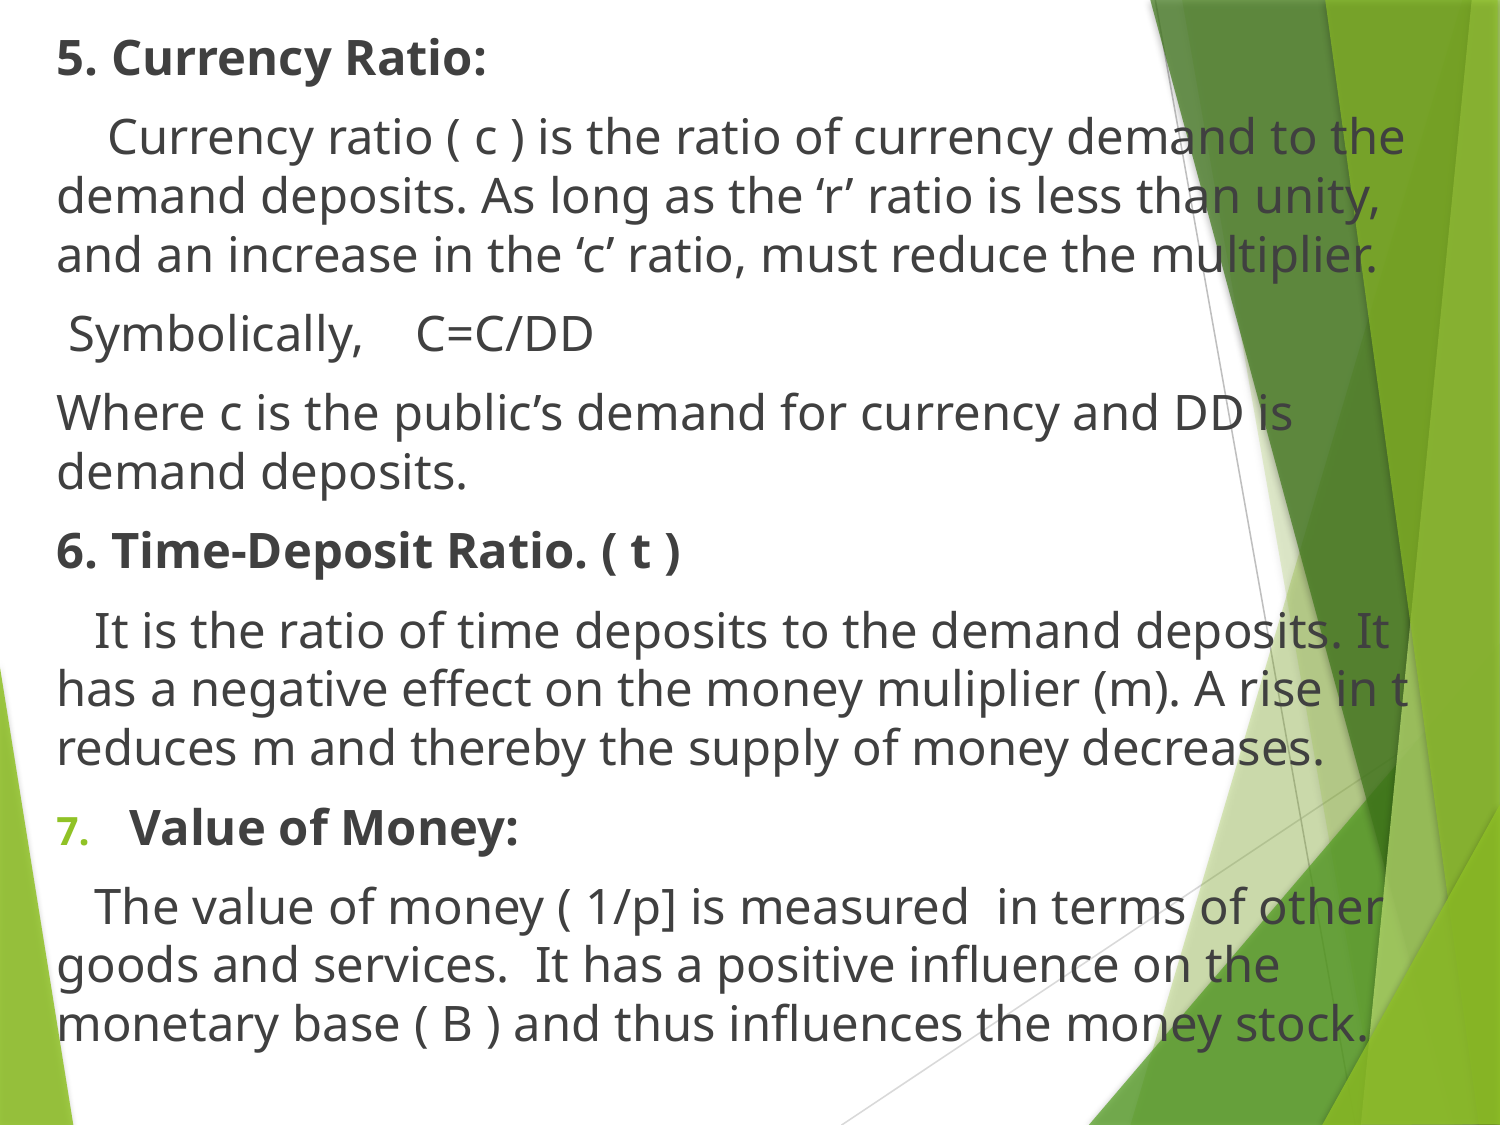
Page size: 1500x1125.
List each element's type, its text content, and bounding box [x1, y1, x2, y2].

list 5. Currency Ratio: Currency ratio ( c ) is the ratio of currency demand to the demand deposits. As long as the ‘r’ ratio is less than unity, and an increase in the ‘c’ ratio, must reduce the multiplier. Symbolically, C=C/DD Where c is the public’s demand for currency and DD is demand deposits. 6. Time-Deposit Ratio. ( t ) It is the ratio of time deposits to the demand deposits. It has a negative effect on the money muliplier (m). A rise in t reduces m and thereby the supply of money decreases. Value of Money: The value of money ( 1/p] is measured in terms of other goods and services. It has a positive influence on the monetary base ( B ) and thus influences the money stock. [41, 19, 1447, 1106]
